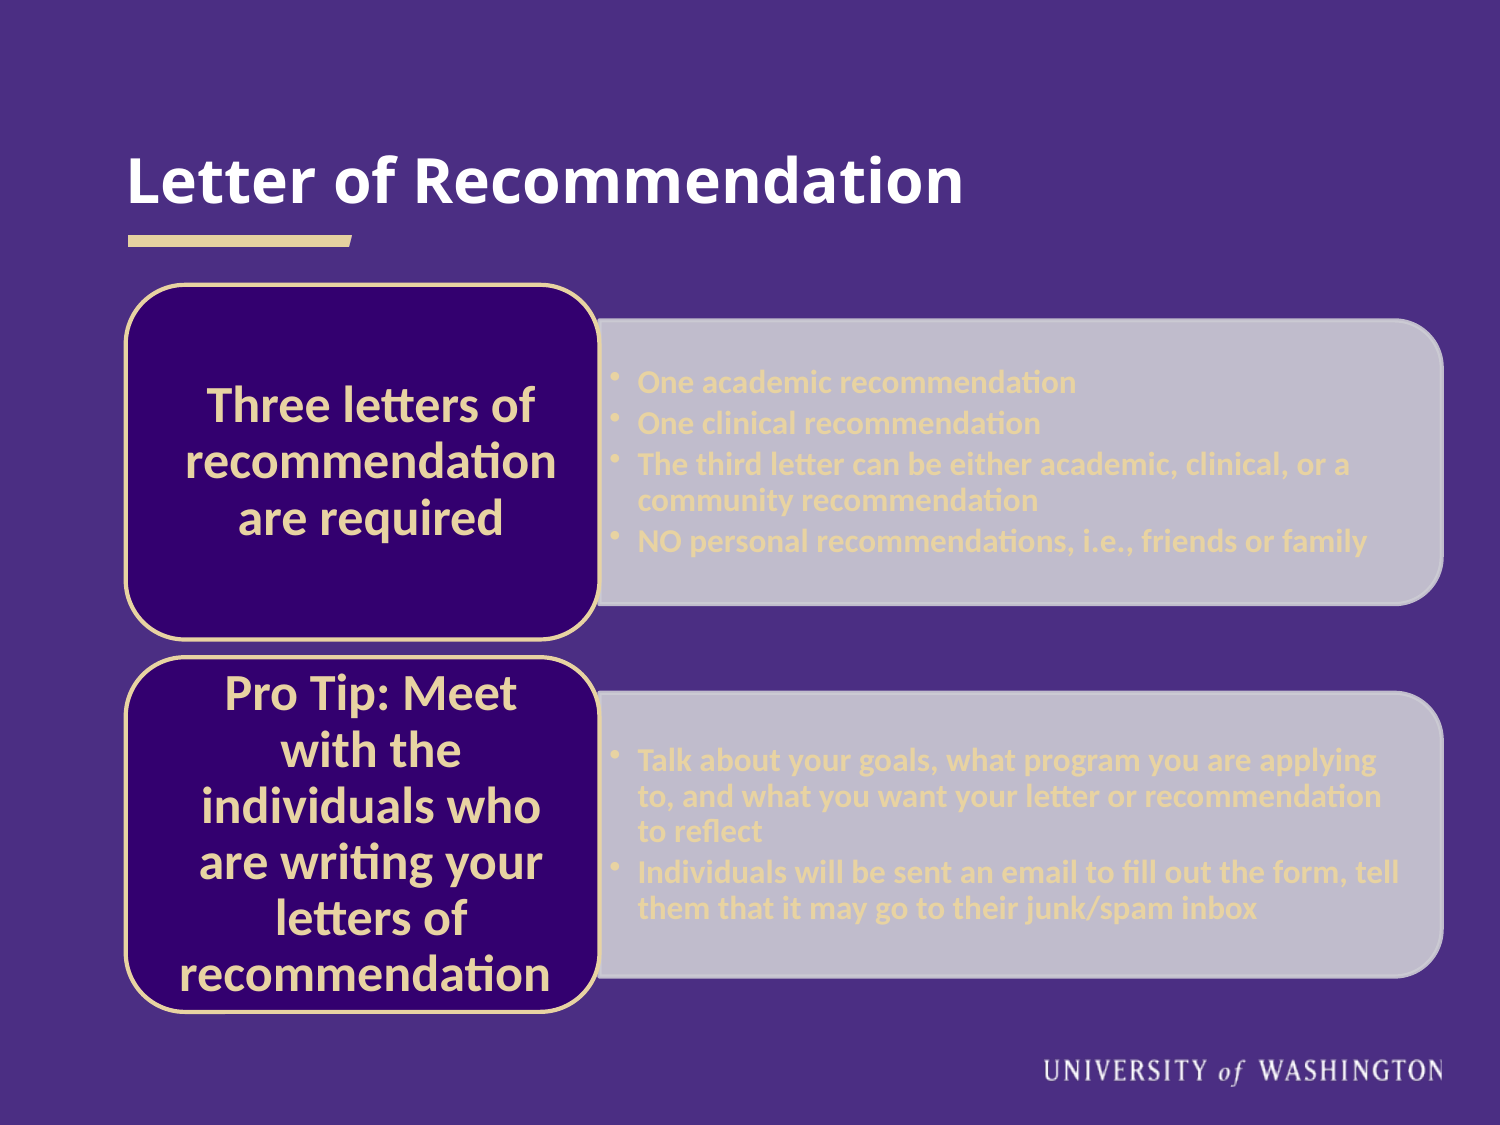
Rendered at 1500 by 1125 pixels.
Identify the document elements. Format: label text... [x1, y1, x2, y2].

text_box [125, 284, 1442, 1013]
picture [128, 235, 352, 247]
title Letter of Recommendation [110, 60, 1442, 224]
